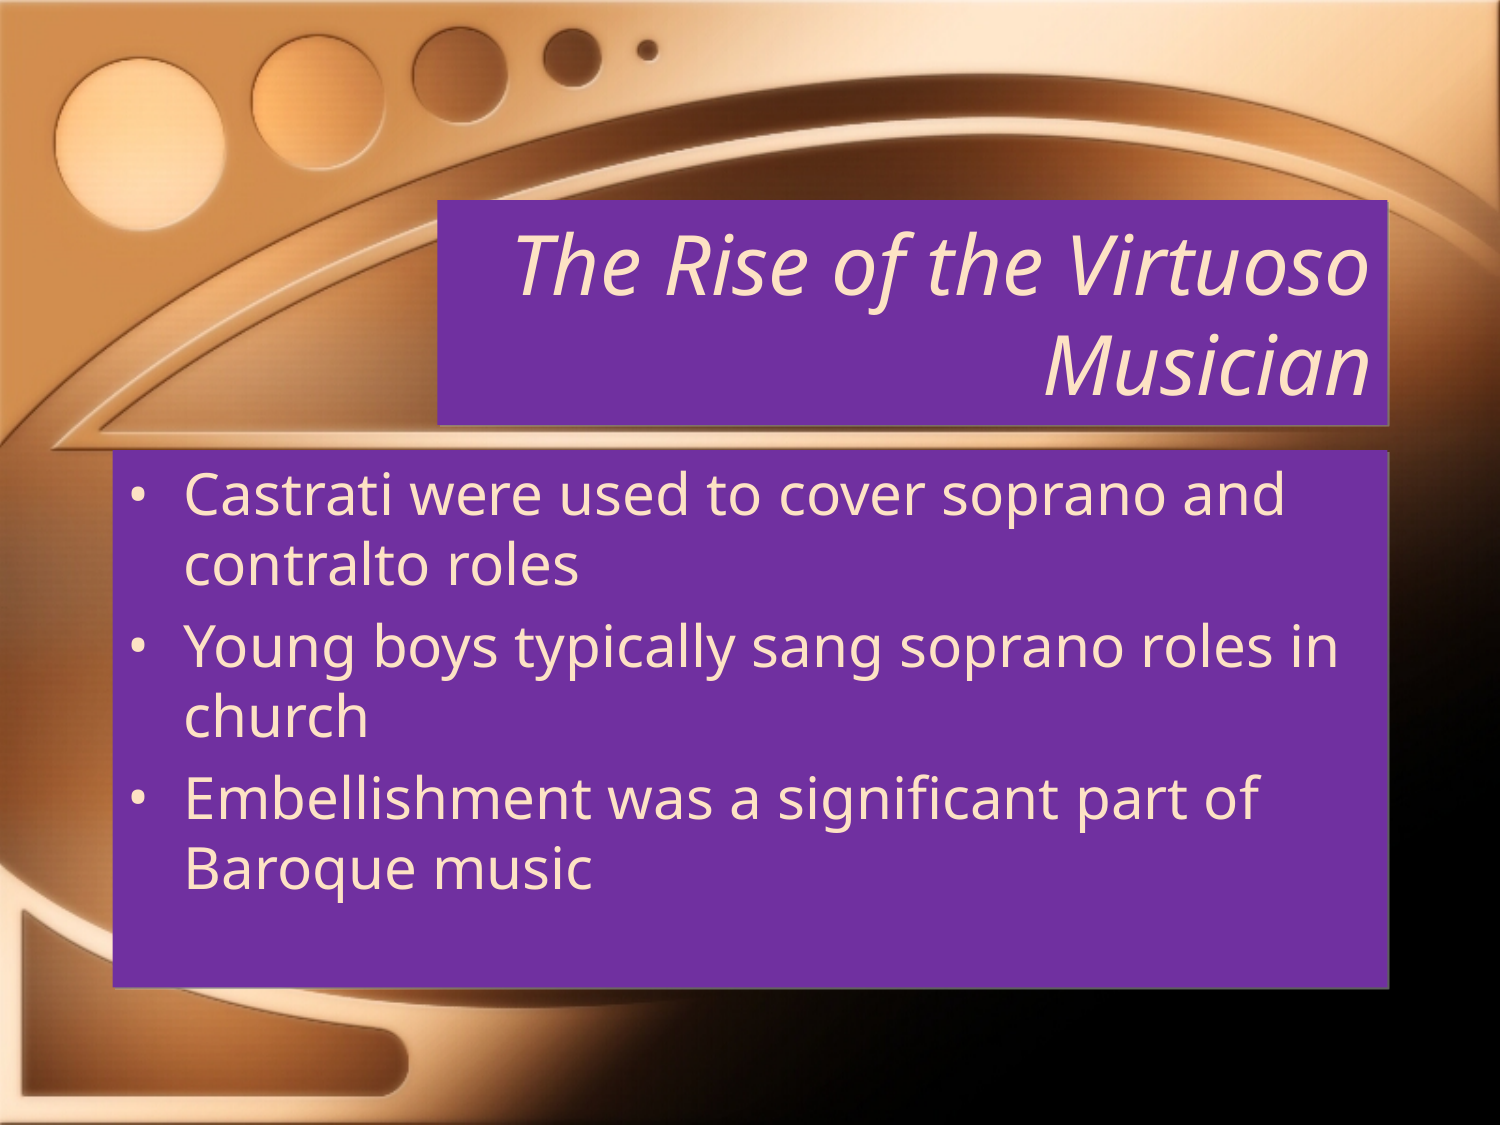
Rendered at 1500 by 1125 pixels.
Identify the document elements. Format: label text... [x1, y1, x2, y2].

title The Rise of the Virtuoso Musician [437, 200, 1388, 425]
picture [0, 0, 1500, 1125]
list Castrati were used to cover soprano and contralto roles Young boys typically sang soprano roles in church Embellishment was a significant part of Baroque music [112, 450, 1388, 988]
